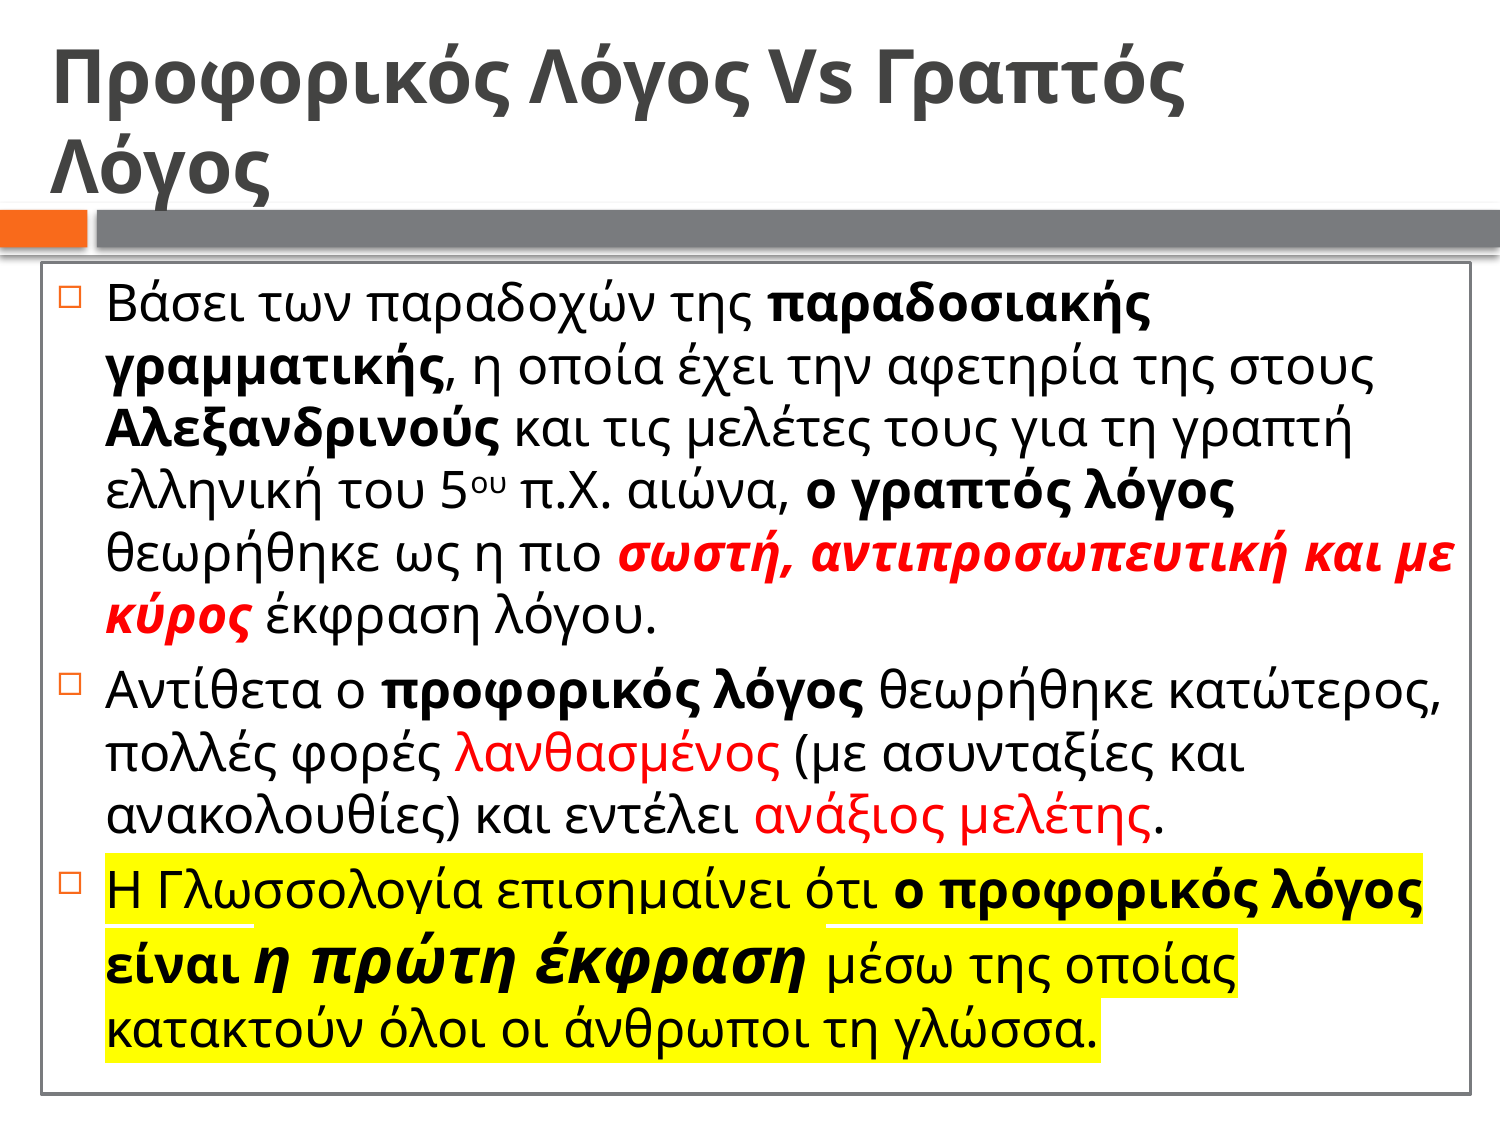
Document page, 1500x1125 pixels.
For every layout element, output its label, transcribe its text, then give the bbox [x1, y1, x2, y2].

list Βάσει των παραδοχών της παραδοσιακής γραμματικής, η οποία έχει την αφετηρία της στους Αλεξανδρινούς και τις μελέτες τους για τη γραπτή ελληνική του 5ου π.Χ. αιώνα, ο γραπτός λόγος θεωρήθηκε ως η πιο σωστή, αντιπροσωπευτική και με κύρος έκφραση λόγου. Αντίθετα ο προφορικός λόγος θεωρήθηκε κατώτερος, πολλές φορές λανθασμένος (με ασυνταξίες και ανακολουθίες) και εντέλει ανάξιος μελέτης. Η Γλωσσολογία επισημαίνει ότι ο προφορικός λόγος είναι η πρώτη έκφραση μέσω της οποίας κατακτούν όλοι οι άνθρωποι τη γλώσσα. [40, 261, 1472, 1096]
title Προφορικός Λόγος Vs Γραπτός Λόγος [34, 37, 1439, 201]
